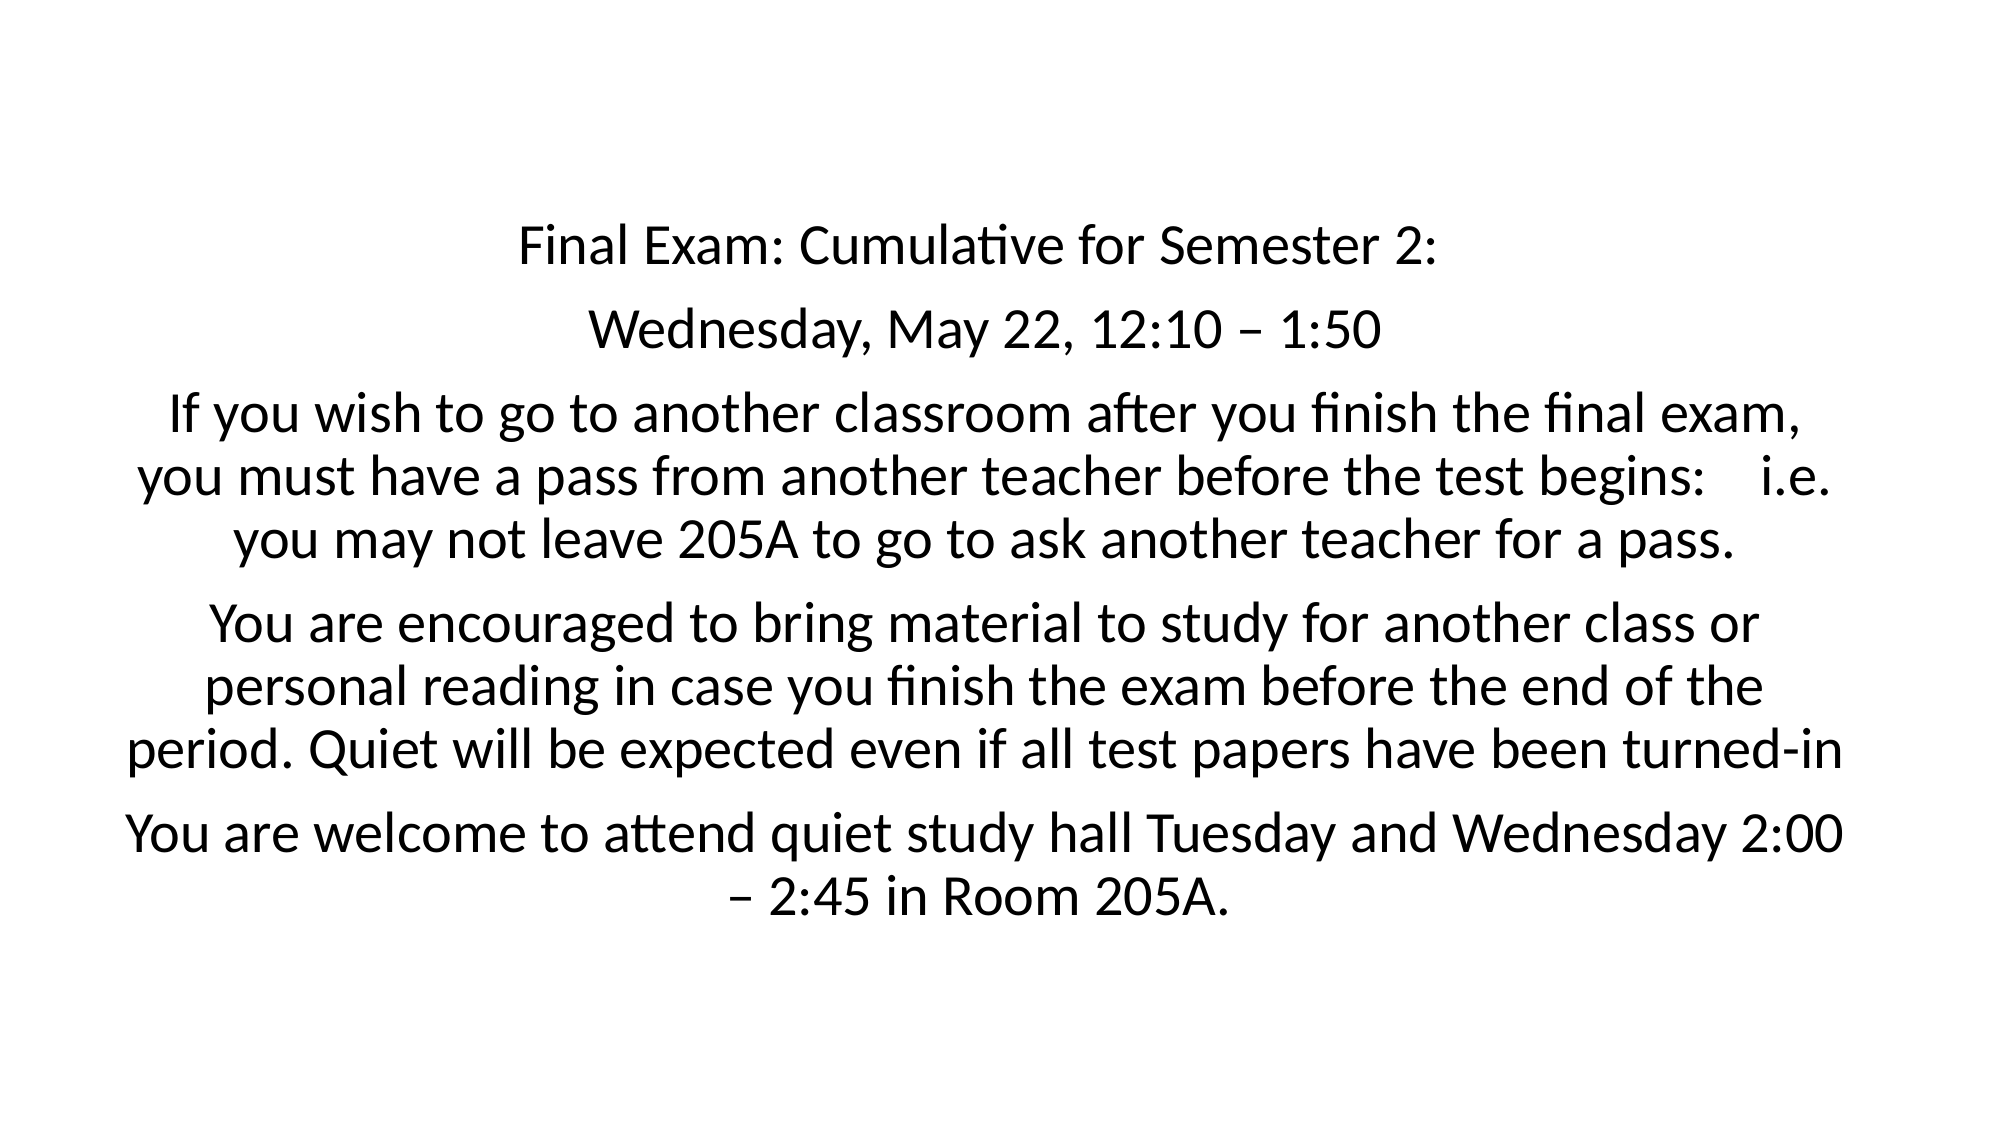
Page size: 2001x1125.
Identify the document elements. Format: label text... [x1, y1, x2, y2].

list Final Exam: Cumulative for Semester 2: Wednesday, May 22, 12:10 – 1:50 If you wish to go to another classroom after you finish the final exam, you must have a pass from another teacher before the test begins: i.e. you may not leave 205A to go to ask another teacher for a pass. You are encouraged to bring material to study for another class or personal reading in case you finish the exam before the end of the period. Quiet will be expected even if all test papers have been turned-in You are welcome to attend quiet study hall Tuesday and Wednesday 2:00 – 2:45 in Room 205A. [108, 116, 1863, 1014]
